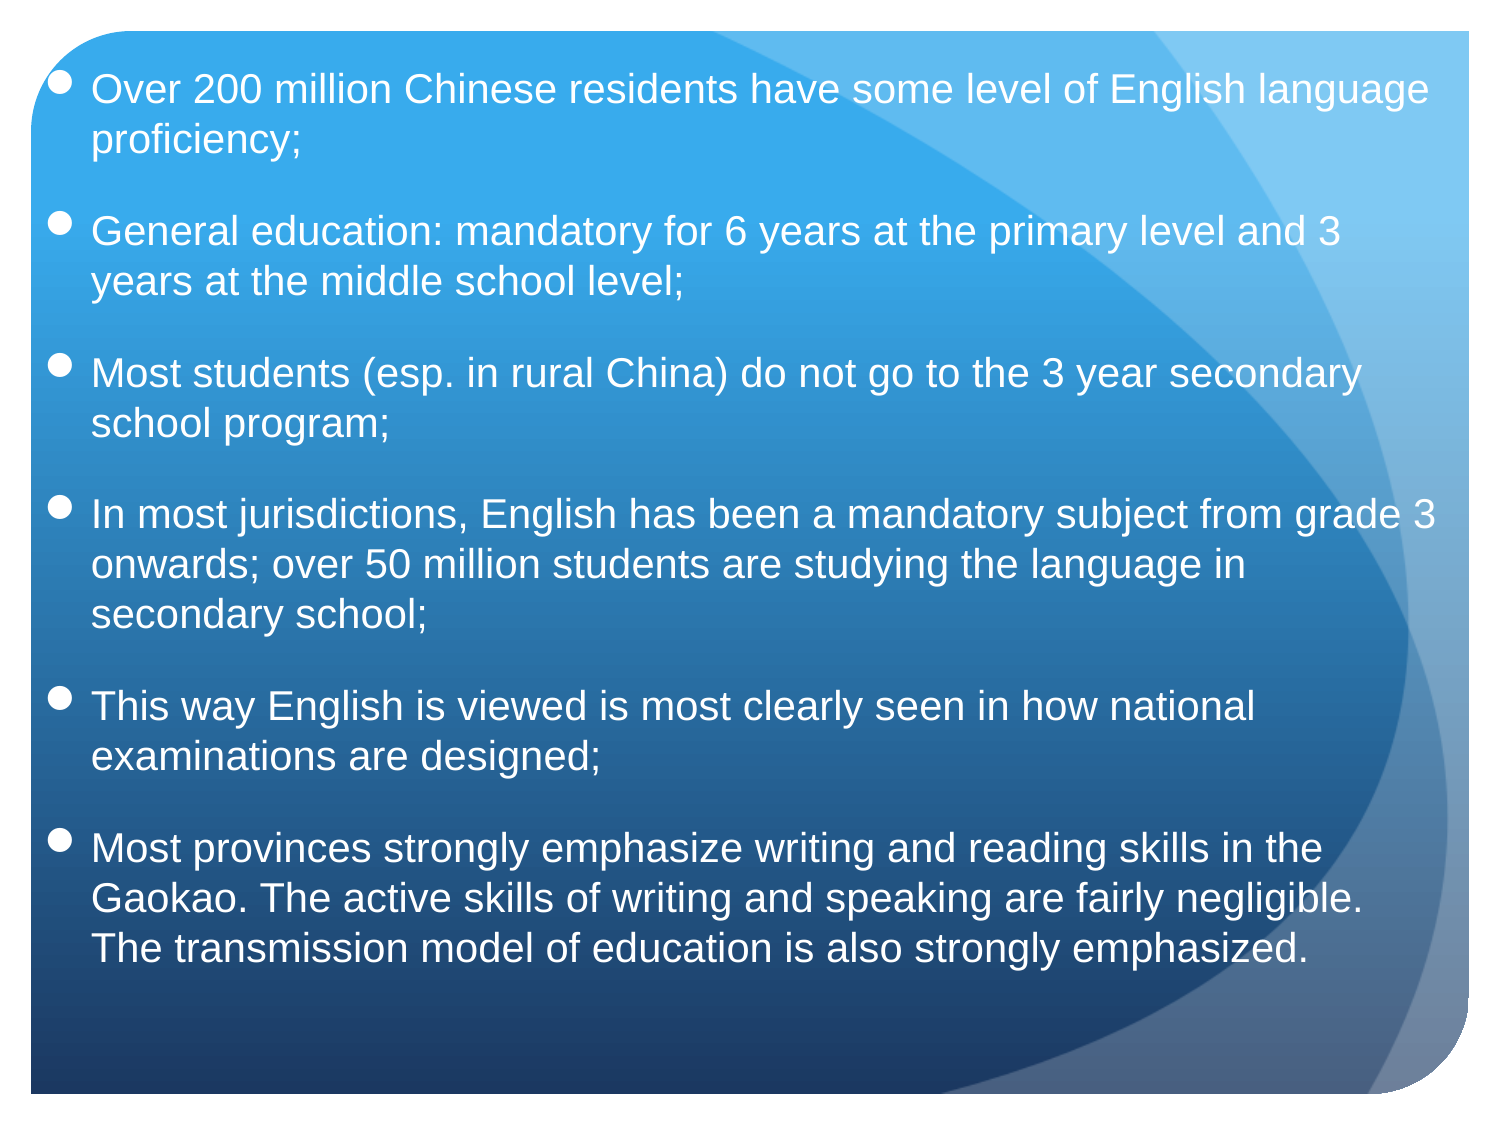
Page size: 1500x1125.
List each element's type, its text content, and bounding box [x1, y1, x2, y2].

picture [24, 30, 1473, 1094]
list Over 200 million Chinese residents have some level of English language proficiency; General education: mandatory for 6 years at the primary level and 3 years at the middle school level; Most students (esp. in rural China) do not go to the 3 year secondary school program; In most jurisdictions, English has been a mandatory subject from grade 3 onwards; over 50 million students are studying the language in secondary school; This way English is viewed is most clearly seen in how national examinations are designed; Most provinces strongly emphasize writing and reading skills in the Gaokao. The active skills of writing and speaking are fairly negligible. The transmission model of education is also strongly emphasized. [29, 54, 1459, 1059]
